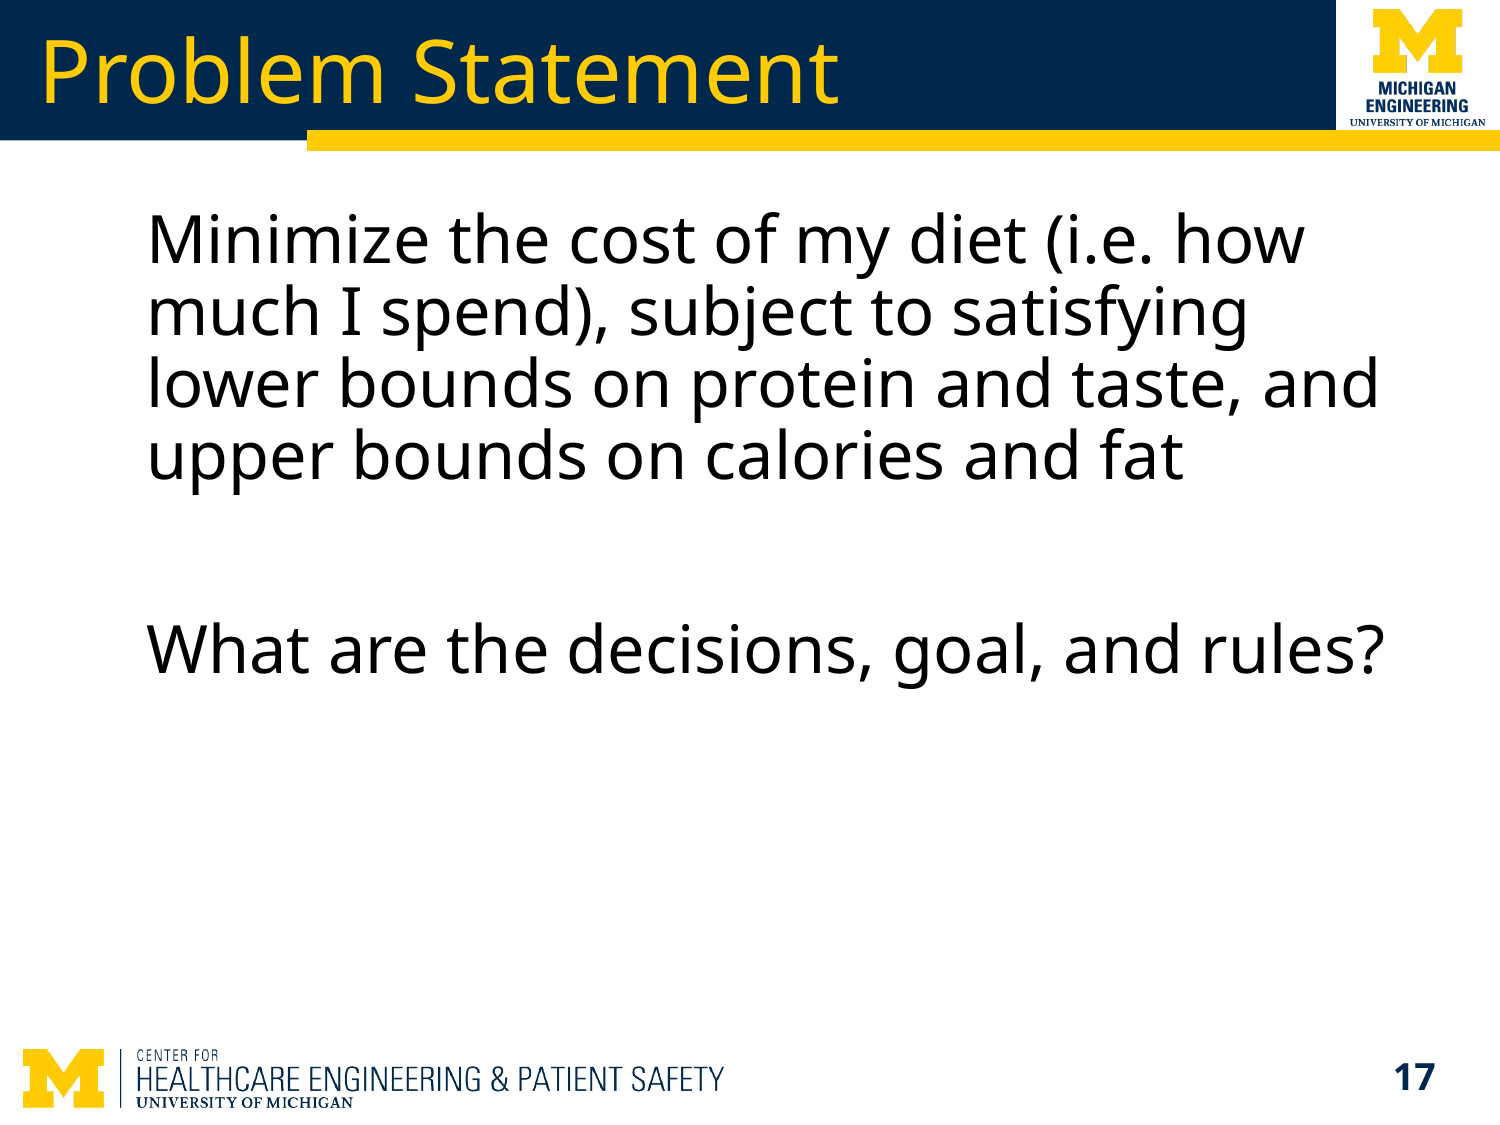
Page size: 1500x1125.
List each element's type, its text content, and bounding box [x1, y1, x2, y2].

picture [1350, 9, 1485, 126]
list Minimize the cost of my diet (i.e. how much I spend), subject to satisfying lower bounds on protein and taste, and upper bounds on calories and fat What are the decisions, goal, and rules? [75, 198, 1425, 1005]
title Problem Statement [23, 7, 1329, 130]
slide_number 17 [1328, 1048, 1500, 1109]
picture [23, 1049, 724, 1108]
